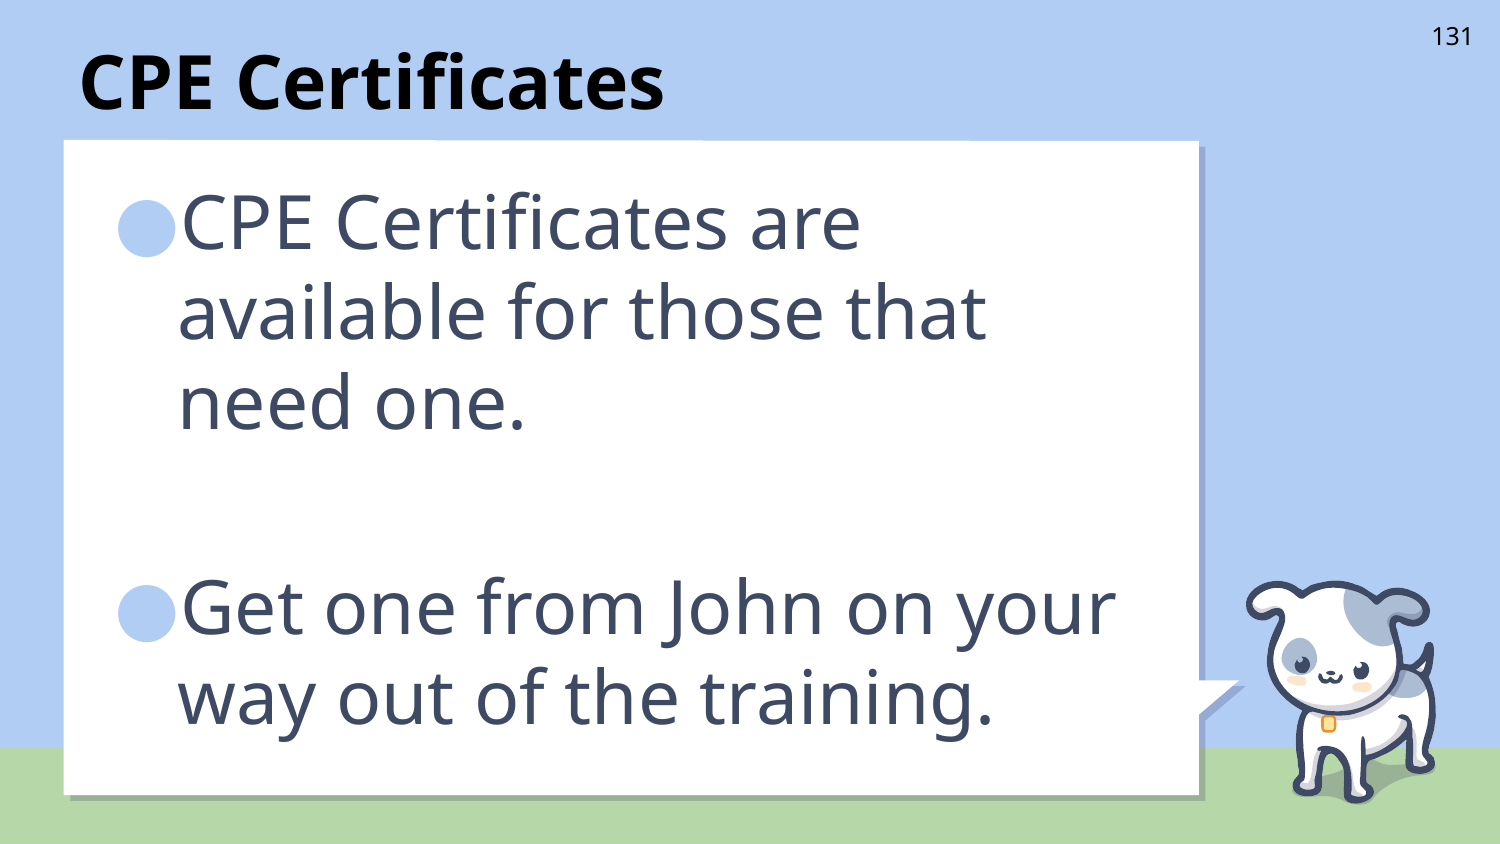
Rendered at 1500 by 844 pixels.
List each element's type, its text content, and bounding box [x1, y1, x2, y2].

slide_number 131 [1399, 5, 1490, 70]
list CPE Certificates are available for those that need one. Get one from John on your way out of the training. [87, 159, 1177, 771]
title CPE Certificates [64, 0, 1200, 140]
